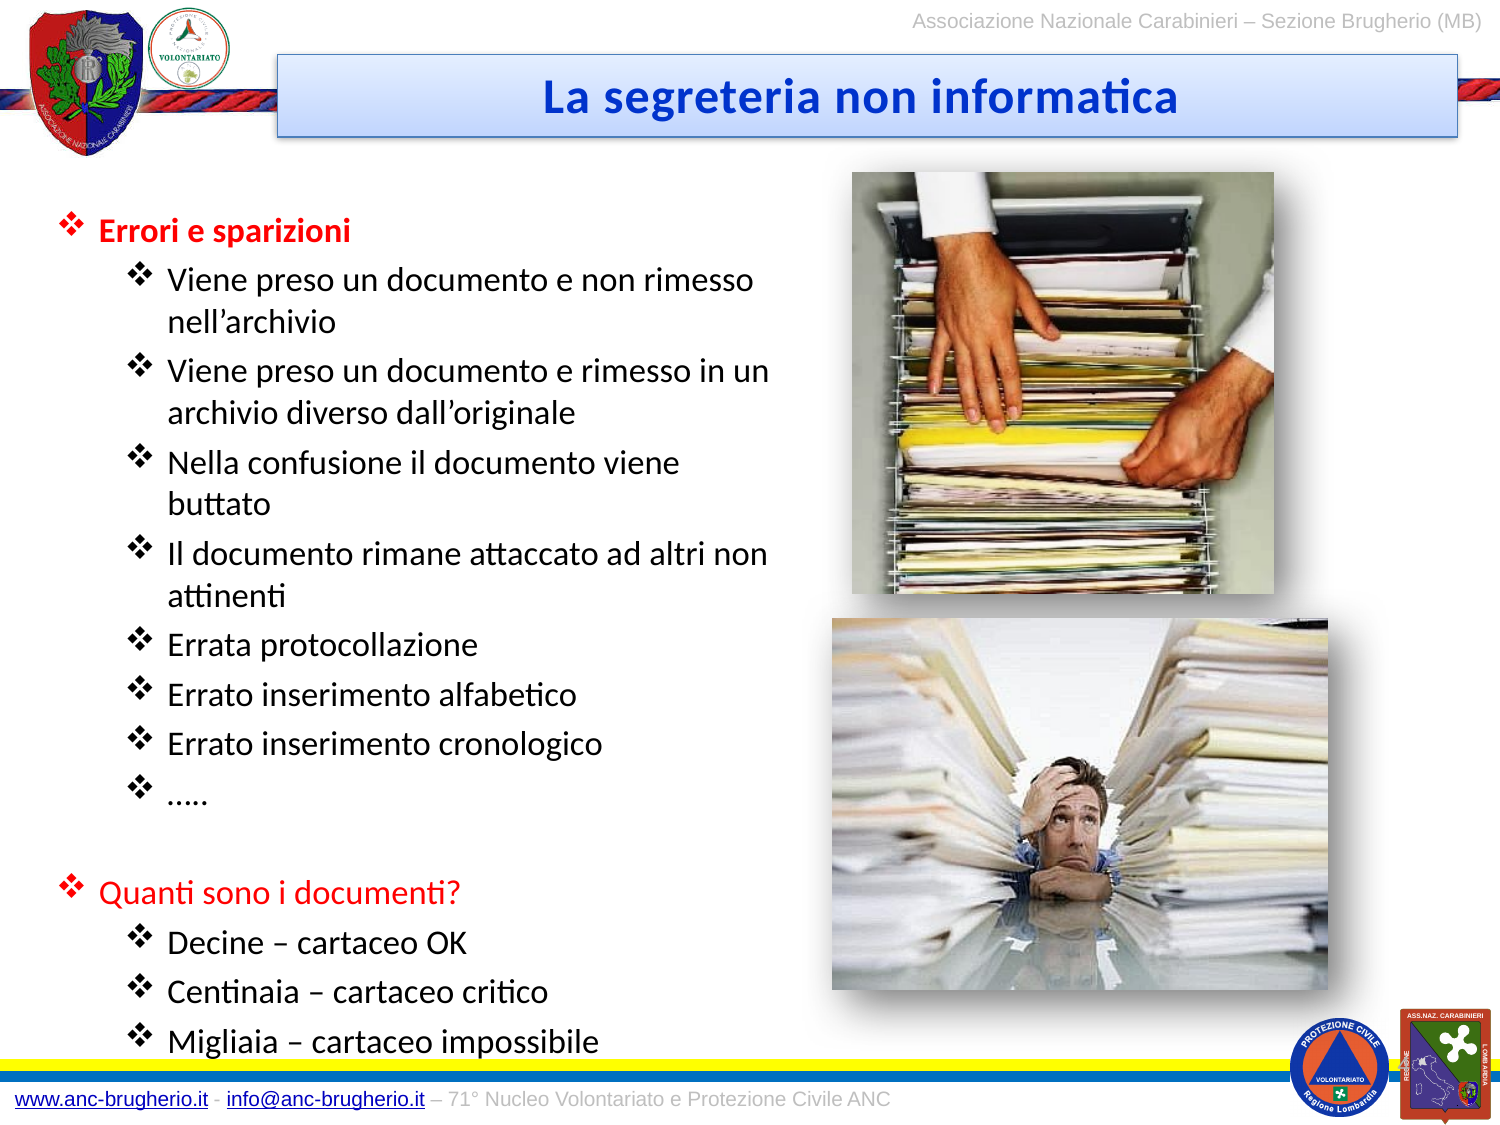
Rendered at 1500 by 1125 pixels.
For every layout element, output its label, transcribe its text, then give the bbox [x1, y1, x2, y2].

picture [852, 172, 1274, 595]
picture [832, 618, 1328, 991]
picture [0, 0, 1500, 161]
slide_number 4 [1074, 1024, 1425, 1103]
text_box Errori e sparizioni Viene preso un documento e non rimesso nell’archivio Viene preso un documento e rimesso in un archivio diverso dall’originale Nella confusione il documento viene buttato Il documento rimane attaccato ad altri non attinenti Errata protocollazione Errato inserimento alfabetico Errato inserimento cronologico ….. Quanti sono i documenti? Decine – cartaceo OK Centinaia – cartaceo critico Migliaia – cartaceo impossibile [41, 200, 798, 1071]
title La segreteria non informatica [277, 54, 1458, 138]
picture [1290, 1018, 1389, 1024]
picture [1290, 1103, 1389, 1117]
